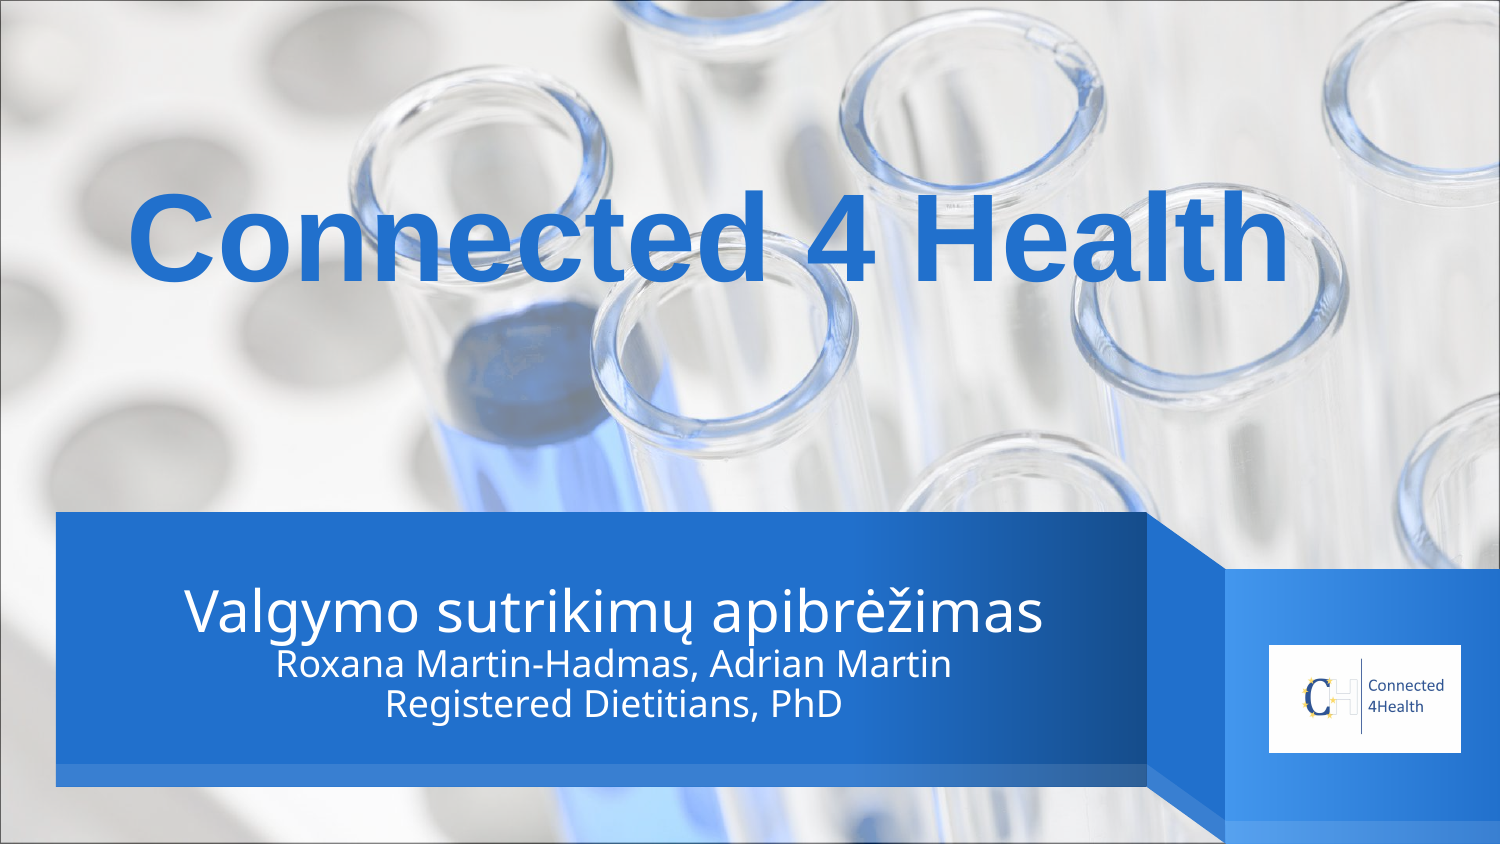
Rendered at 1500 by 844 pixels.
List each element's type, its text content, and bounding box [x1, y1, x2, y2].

text_box Connected 4 Health [112, 148, 1367, 314]
picture [1269, 645, 1461, 753]
picture [0, 0, 1500, 844]
title Valgymo sutrikimų apibrėžimas Roxana Martin-Hadmas, Adrian Martin Registered Dietitians, PhD [76, 501, 1152, 753]
